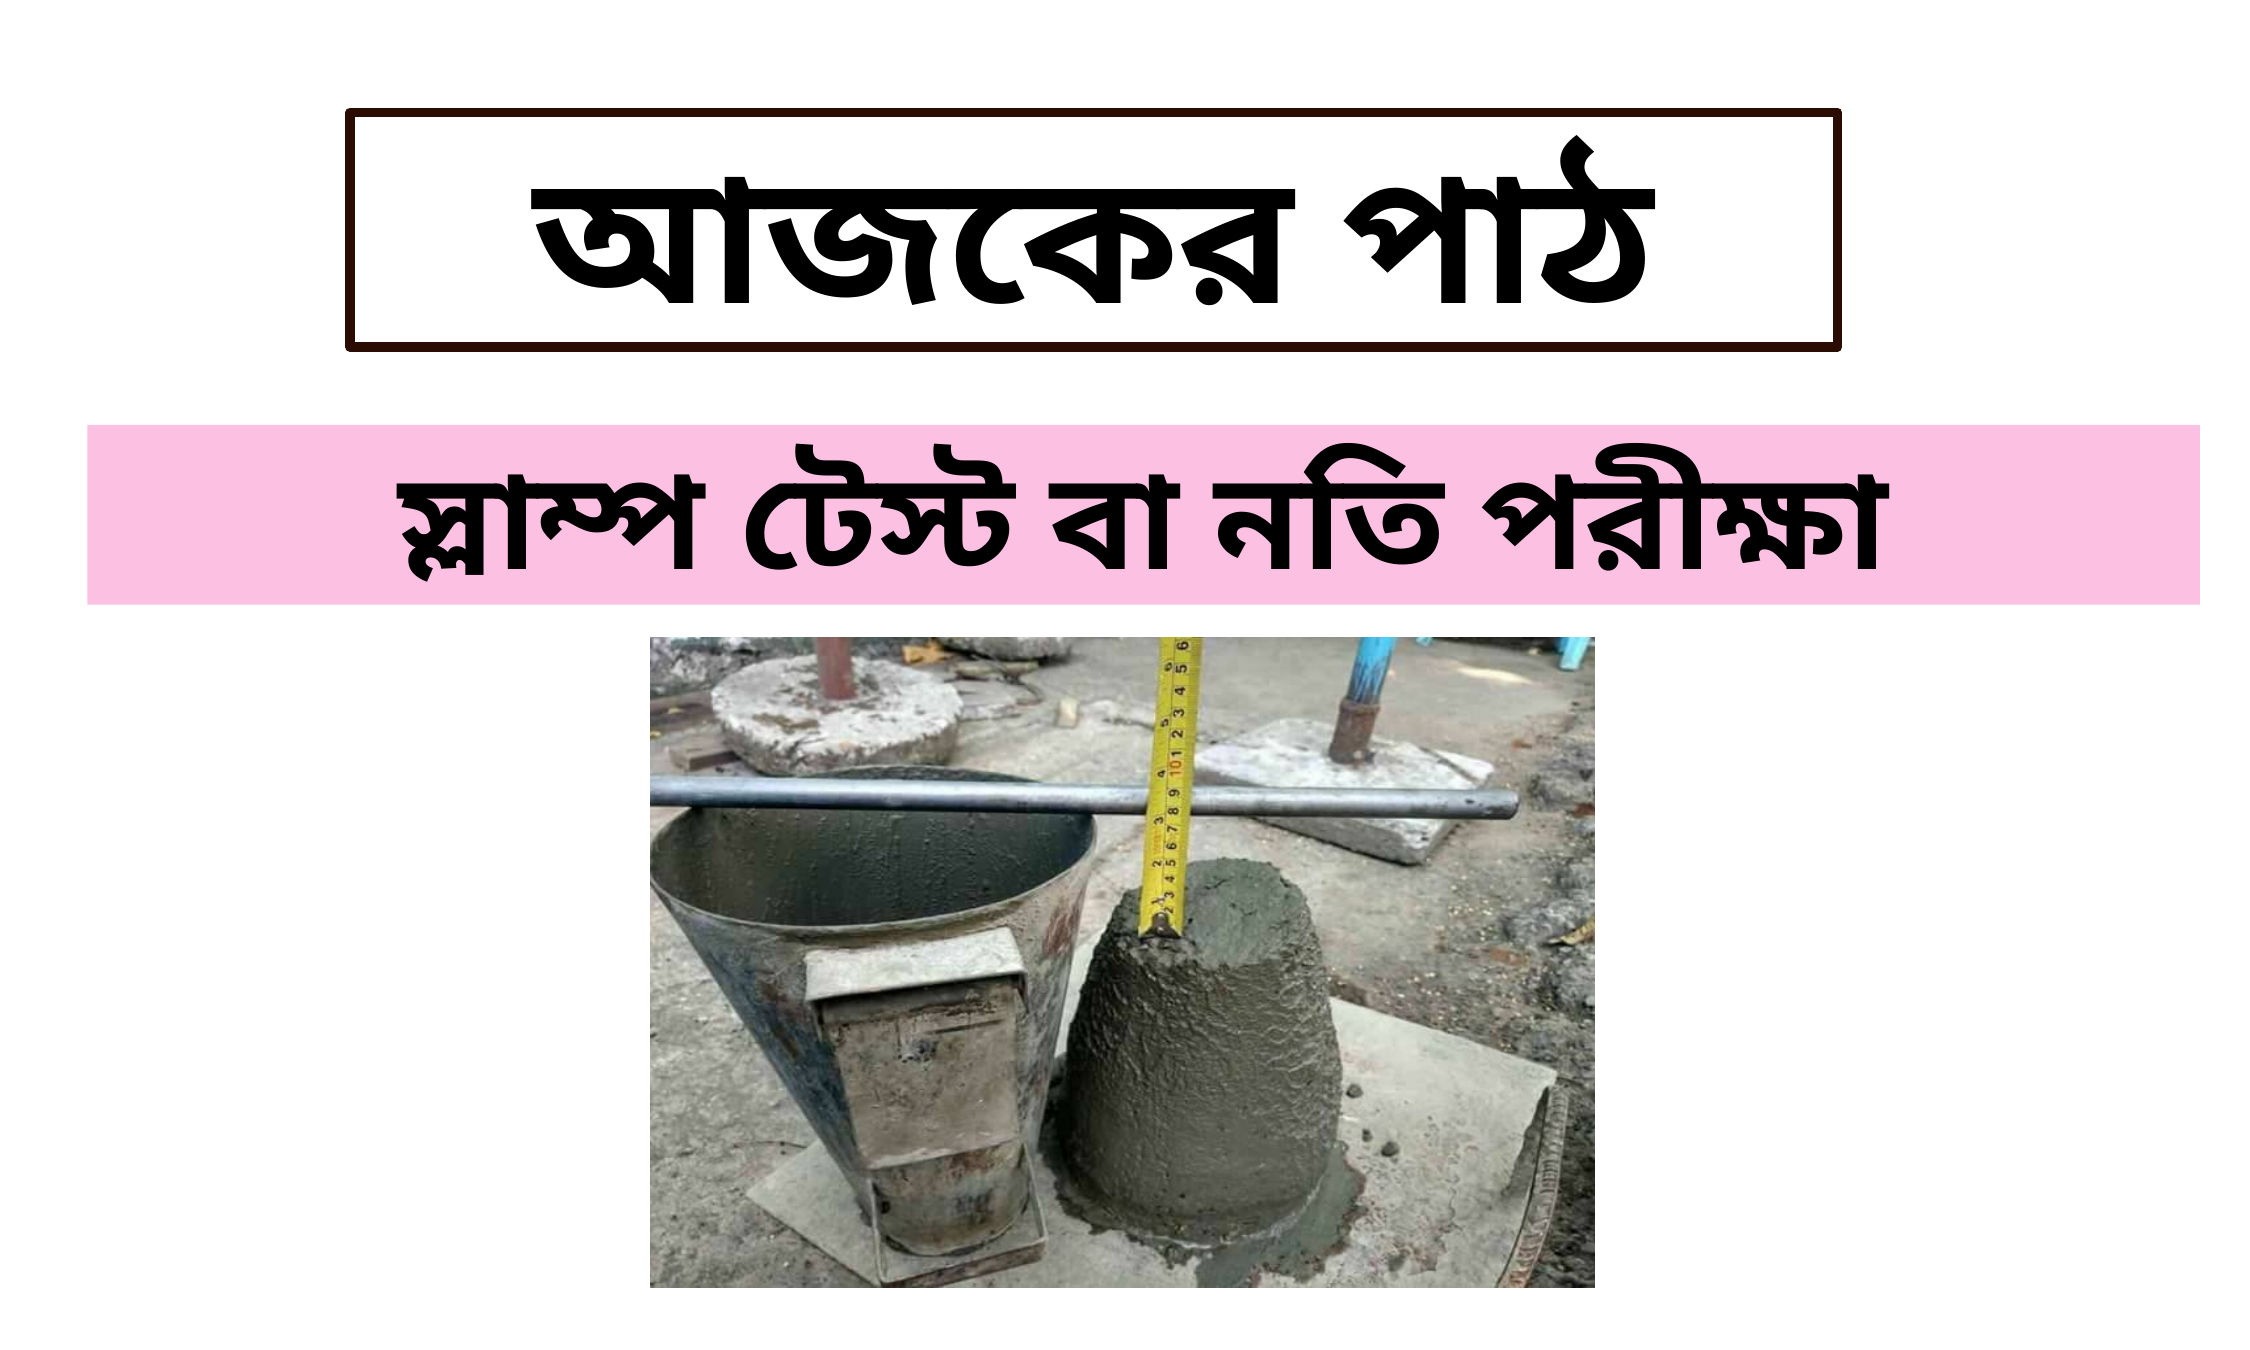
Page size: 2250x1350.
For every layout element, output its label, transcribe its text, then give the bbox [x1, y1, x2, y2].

picture [649, 637, 1595, 1288]
text_box স্লাম্প টেস্ট বা নতি পরীক্ষা [87, 424, 2200, 605]
text_box আজকের পাঠ [349, 112, 1838, 348]
